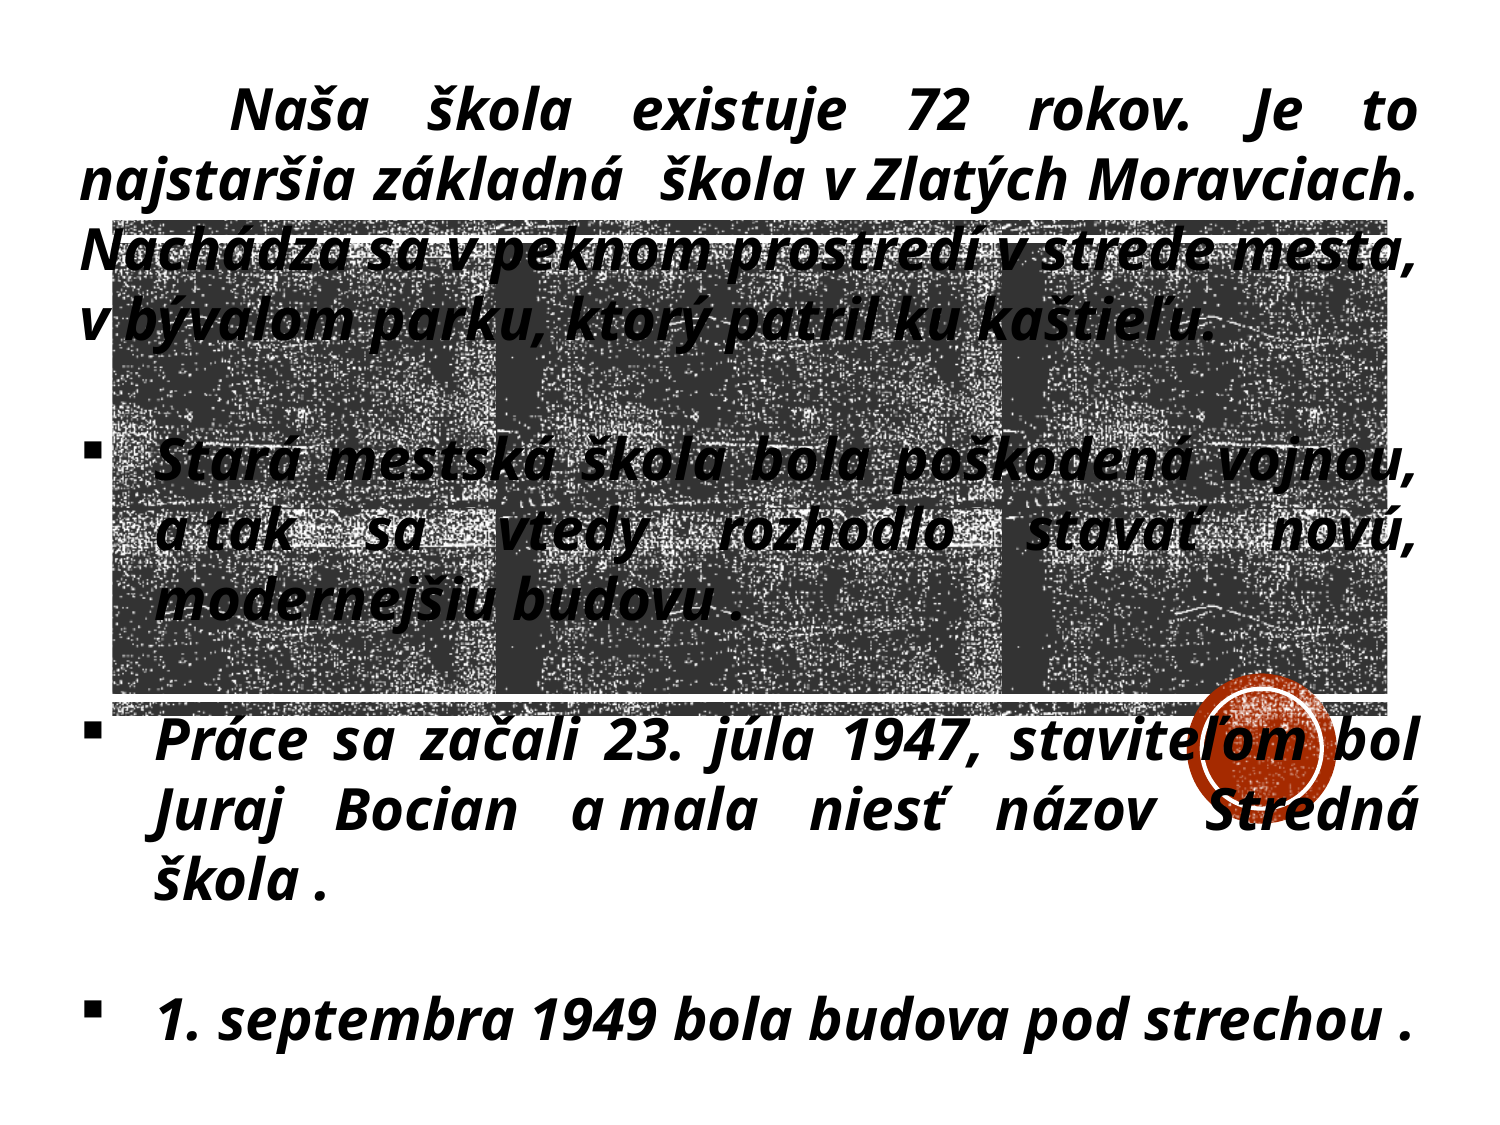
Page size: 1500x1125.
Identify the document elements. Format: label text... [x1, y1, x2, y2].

text_box Naša škola existuje 72 rokov. Je to najstaršia základná škola v Zlatých Moravciach. Nachádza sa v peknom prostredí v strede mesta, v bývalom parku, ktorý patril ku kaštieľu. Stará mestská škola bola poškodená vojnou, a tak sa vtedy rozhodlo stavať novú, modernejšiu budovu . Práce sa začali 23. júla 1947, staviteľom bol Juraj Bocian a mala niesť názov Stredná škola . 1. septembra 1949 bola budova pod strechou . 1.septembra 1950 sa začalo vyučovanie v novej budove, navštevovalo ju 617 žiakov a bolo 14 tried . [64, 0, 1436, 1125]
